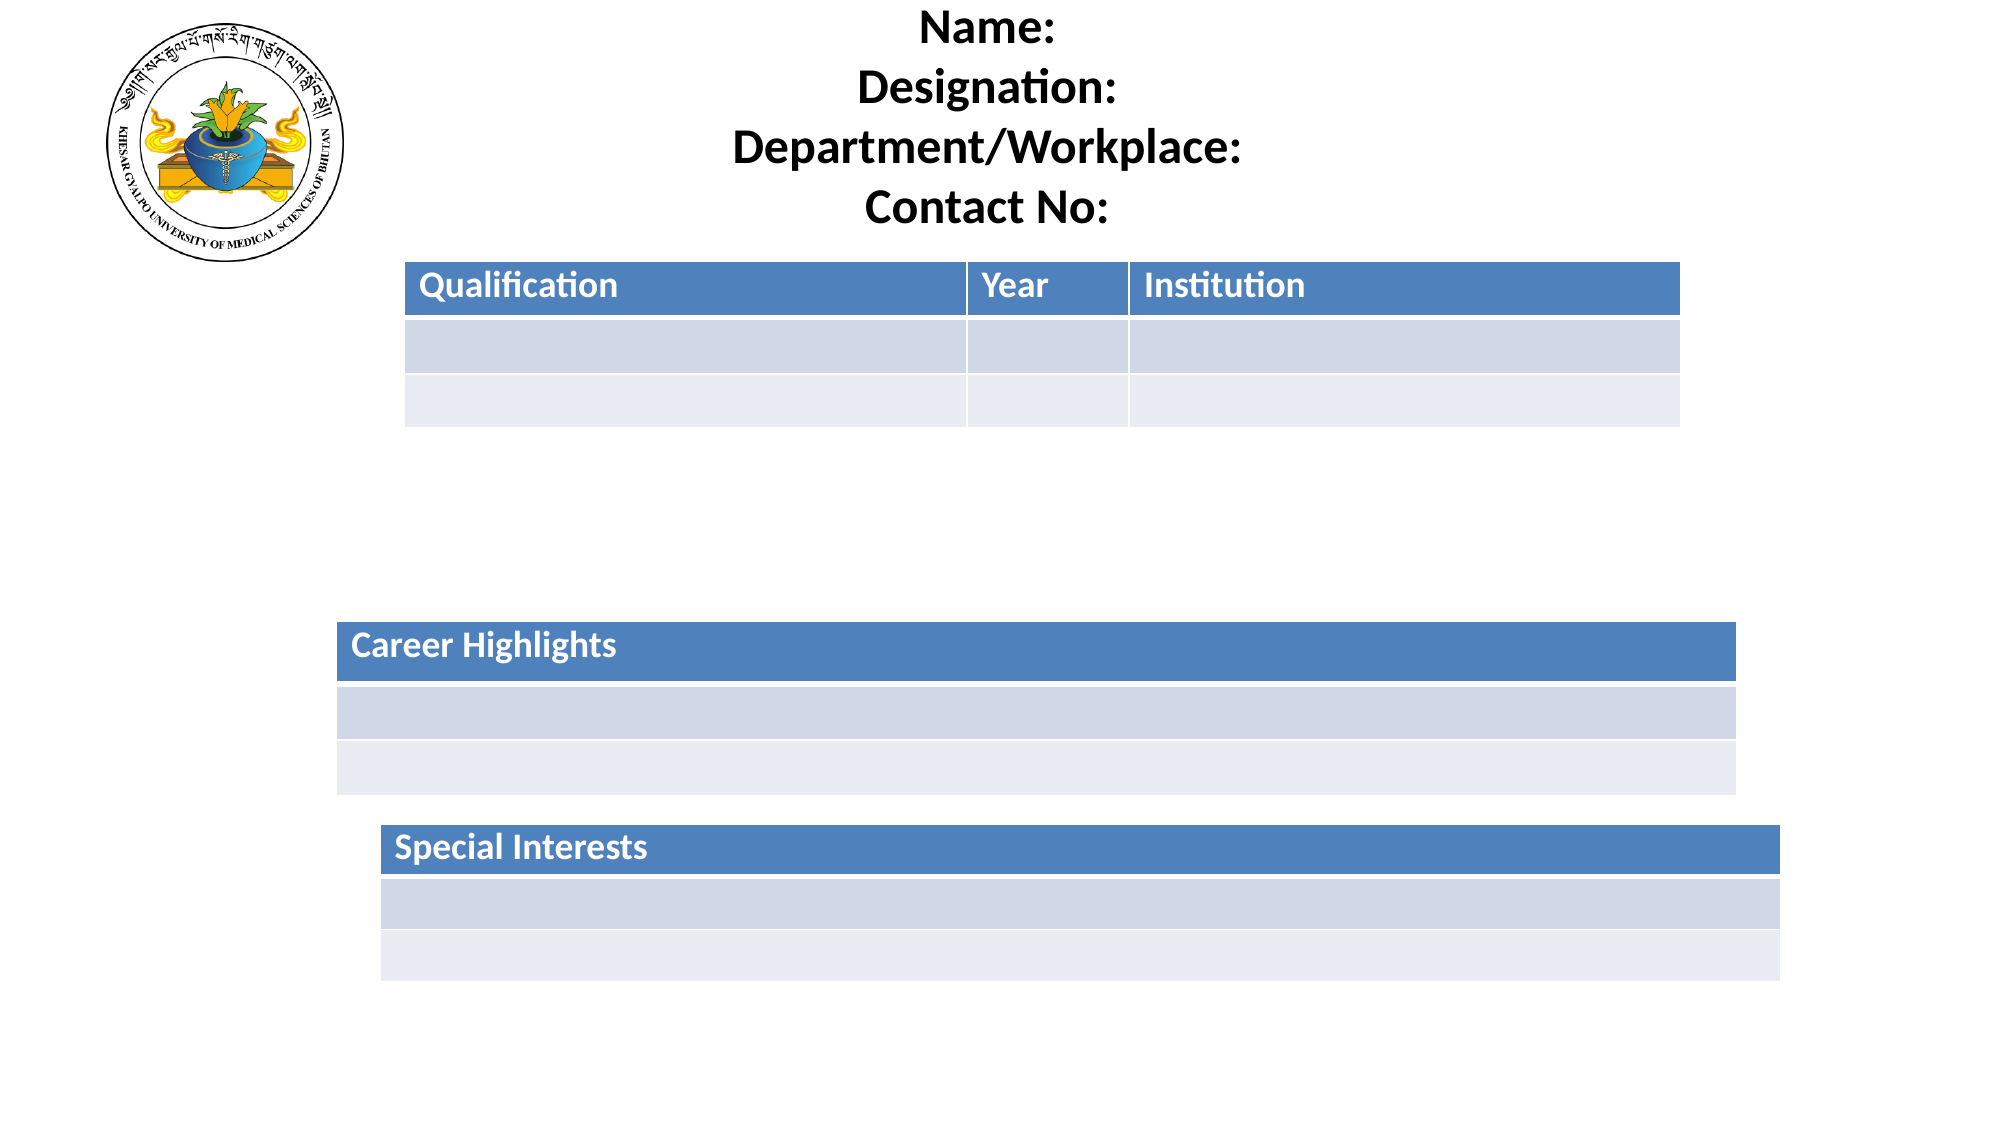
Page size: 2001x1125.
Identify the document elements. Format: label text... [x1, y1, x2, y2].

table_cell [405, 375, 966, 427]
title Name: Designation: Department/Workplace: Contact No: [500, 24, 1475, 260]
table_header Career Highlights [337, 622, 1736, 681]
table_cell [405, 320, 966, 373]
table_header Institution [1130, 262, 1680, 315]
table_header Year [968, 262, 1128, 315]
table_cell [1130, 320, 1680, 373]
table_header Special Interests [381, 825, 1780, 874]
table_cell [1130, 375, 1680, 427]
table_cell [968, 375, 1128, 427]
table_cell [381, 879, 1780, 929]
table_cell [381, 930, 1780, 981]
table_cell [337, 741, 1736, 795]
table_header Qualification [405, 262, 966, 315]
table_cell [337, 687, 1736, 739]
picture [105, 23, 344, 262]
table_cell [968, 320, 1128, 373]
